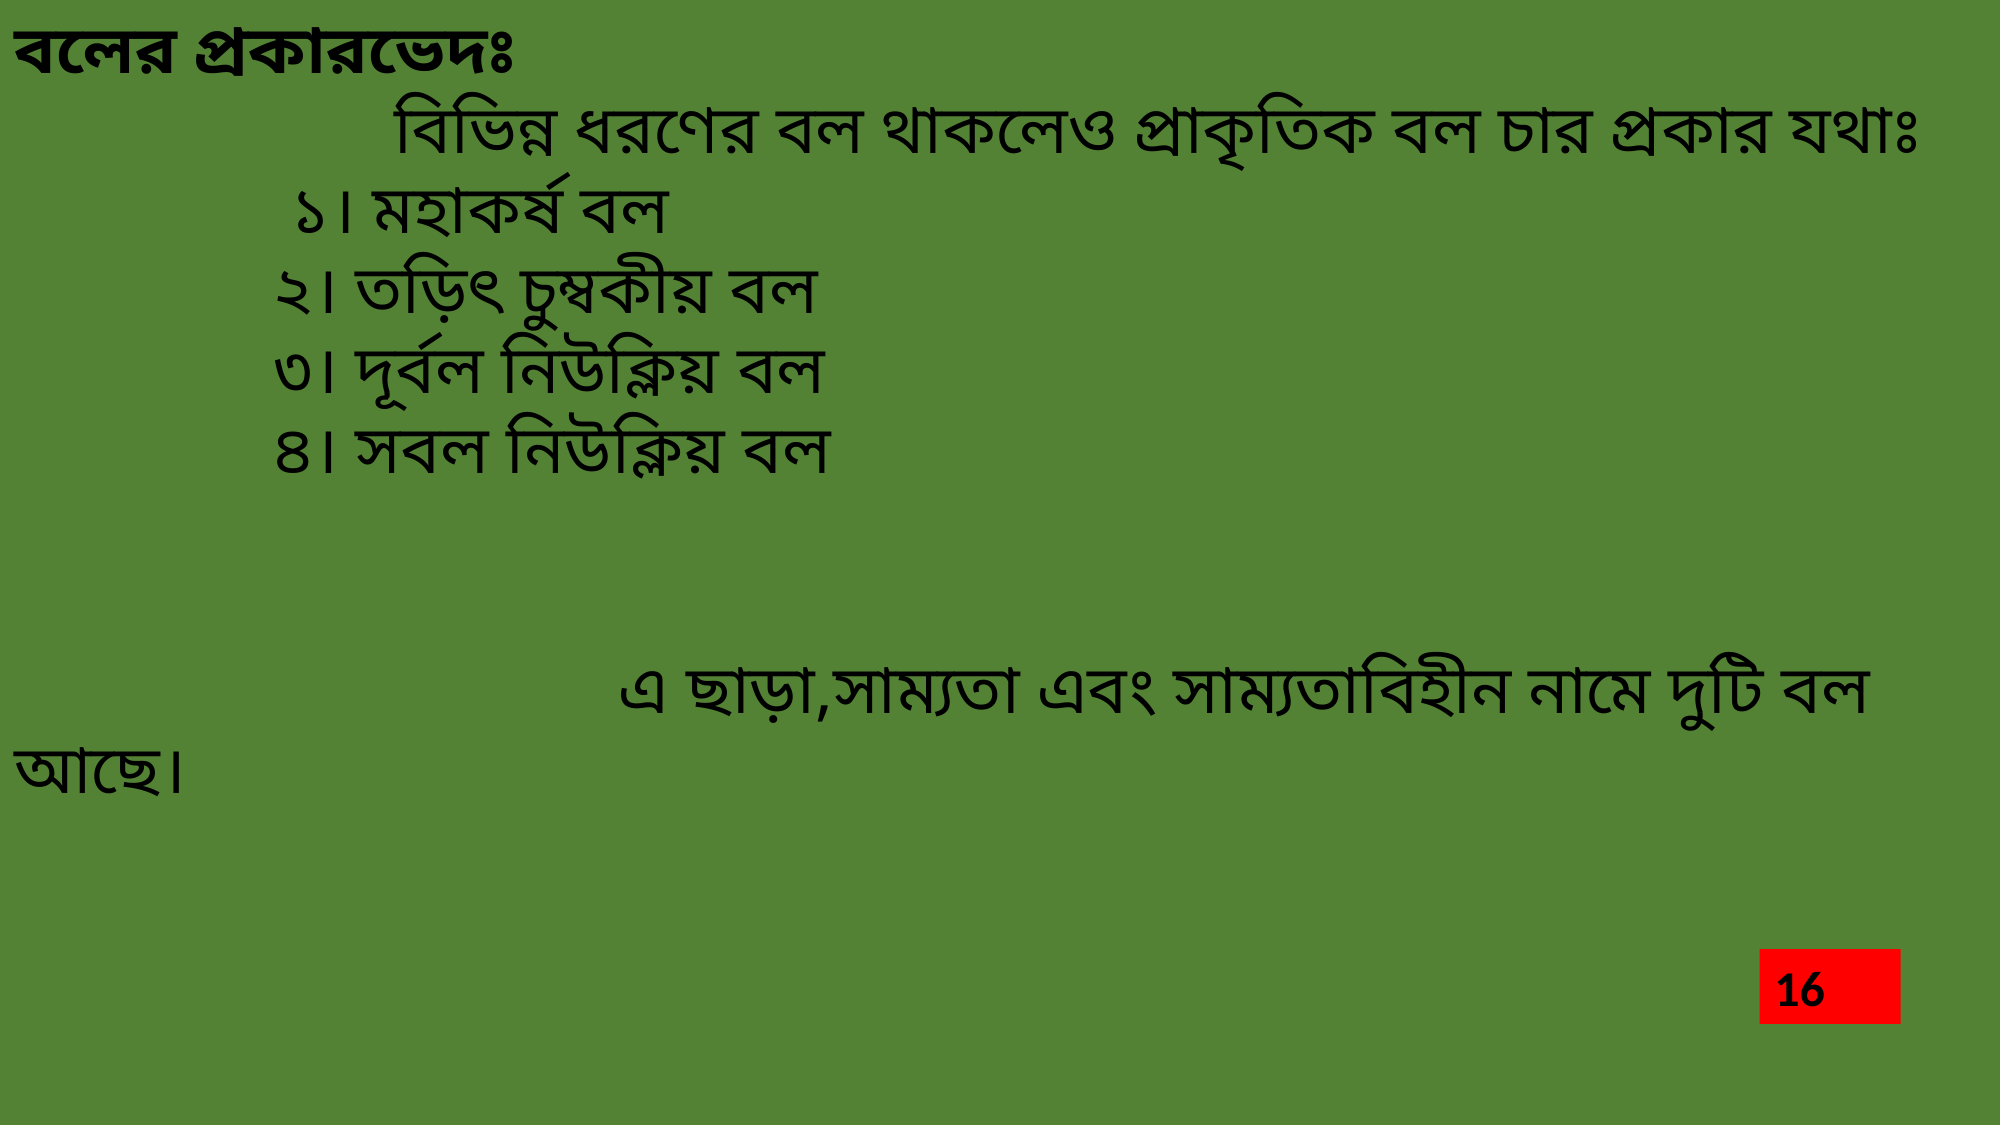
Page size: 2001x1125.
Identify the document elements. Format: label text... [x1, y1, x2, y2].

text_box 16 [1759, 949, 1901, 1024]
text_box বলের প্রকারভেদঃ বিভিন্ন ধরণের বল থাকলেও প্রাকৃতিক বল চার প্রকার যথাঃ ১। মহাকর্ষ বল ২। তড়িৎ চুম্বকীয় বল ৩। দূর্বল নিউক্লিয় বল ৪। সবল নিউক্লিয় বল এ ছাড়া,সাম্যতা এবং সাম্যতাবিহীন নামে দুটি বল আছে। [0, 0, 2000, 1125]
